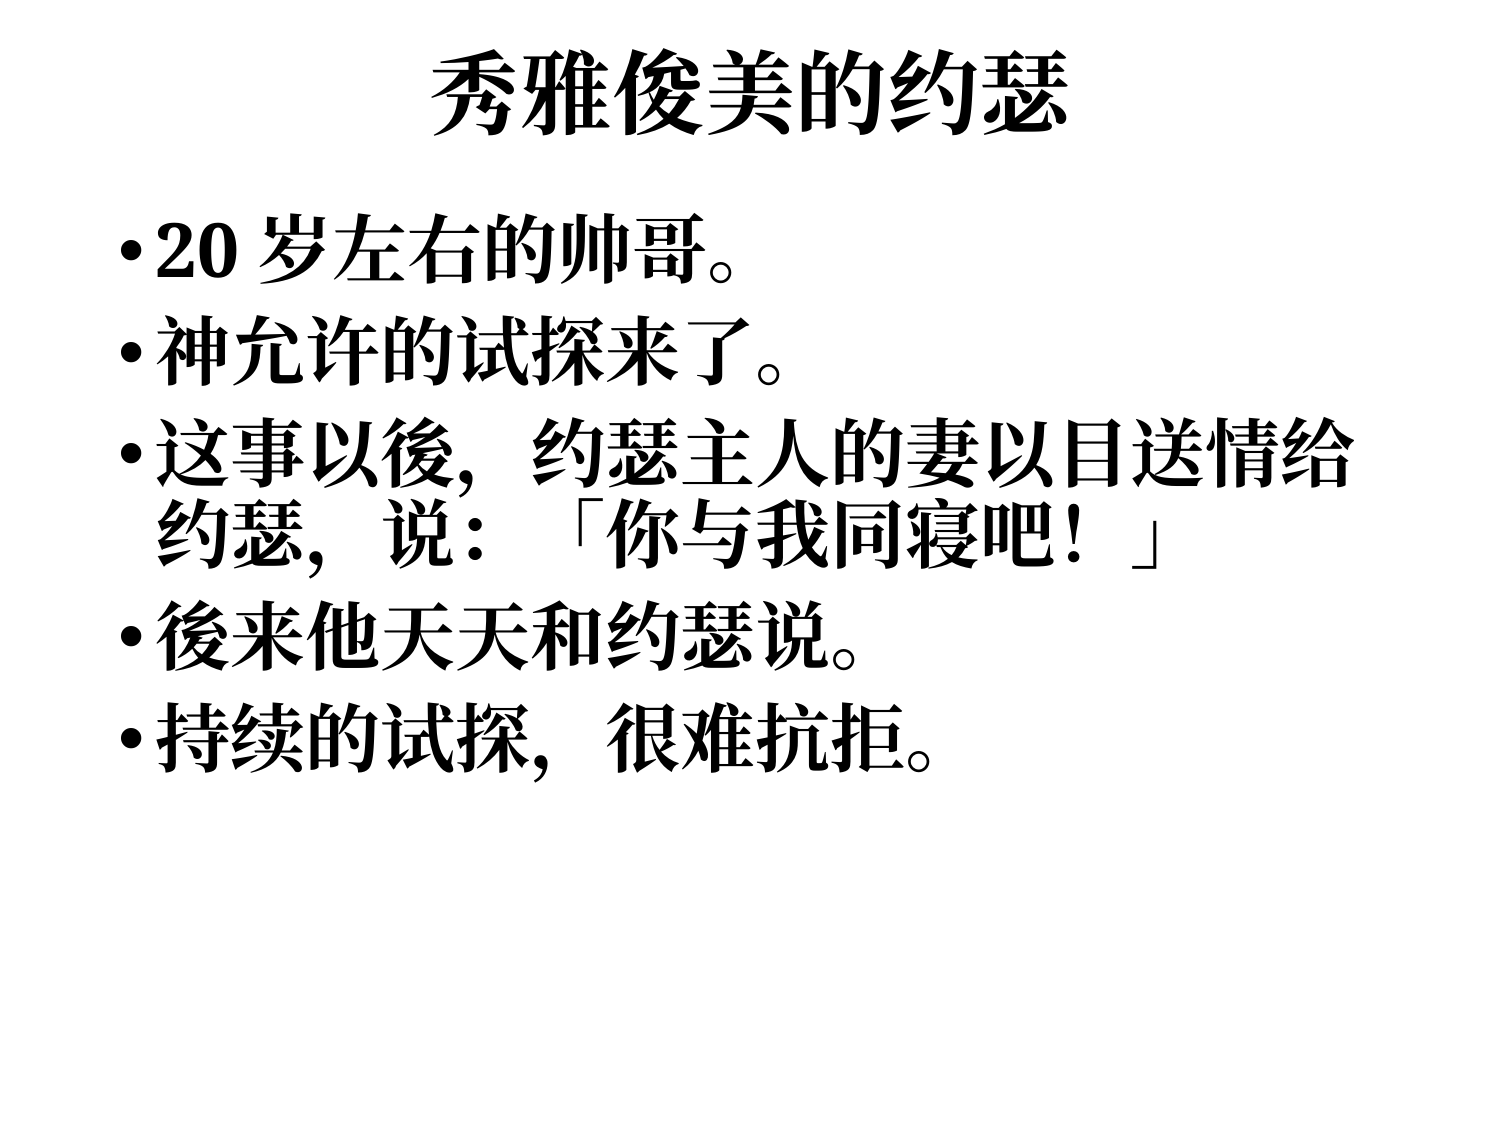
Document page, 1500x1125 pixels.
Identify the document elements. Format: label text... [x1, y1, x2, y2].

list 20岁左右的帅哥。 神允许的试探来了。 这事以後，约瑟主人的妻以目送情给约瑟，说：「你与我同寝吧！」 後来他天天和约瑟说。 持续的试探，很难抗拒。 [103, 205, 1397, 1014]
title 秀雅俊美的约瑟 [103, 16, 1397, 180]
